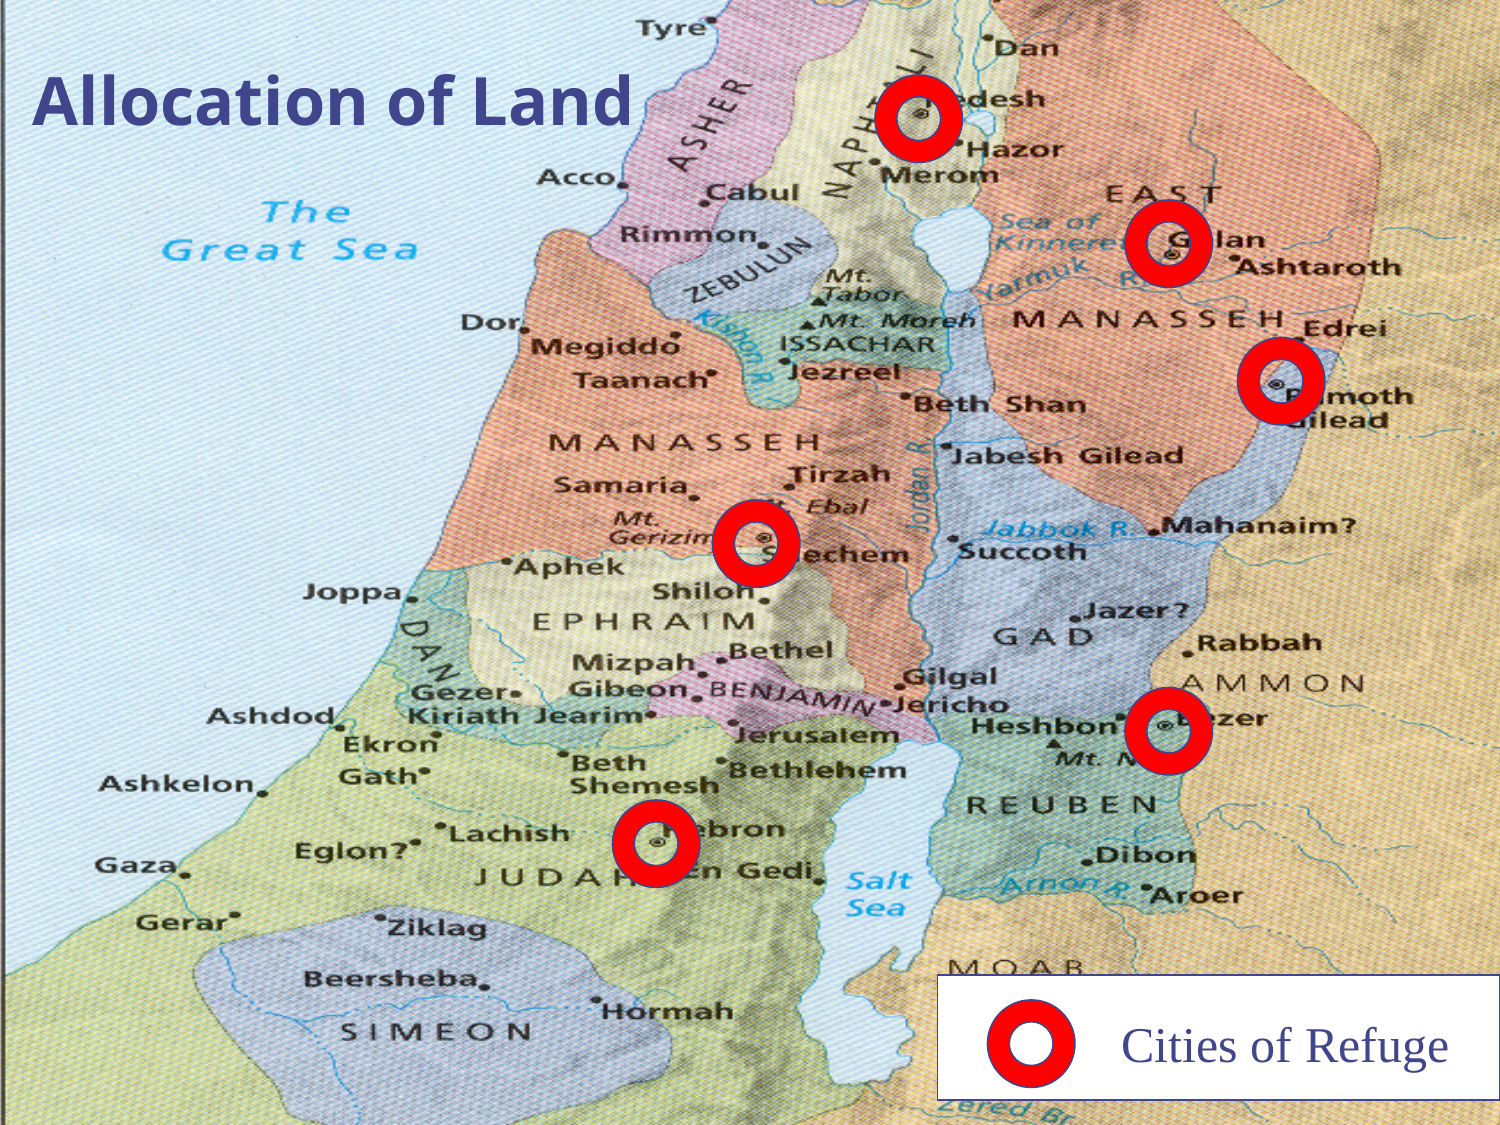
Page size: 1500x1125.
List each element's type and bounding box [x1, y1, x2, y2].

text_box [612, 74, 1500, 1101]
picture [0, 0, 1500, 1125]
